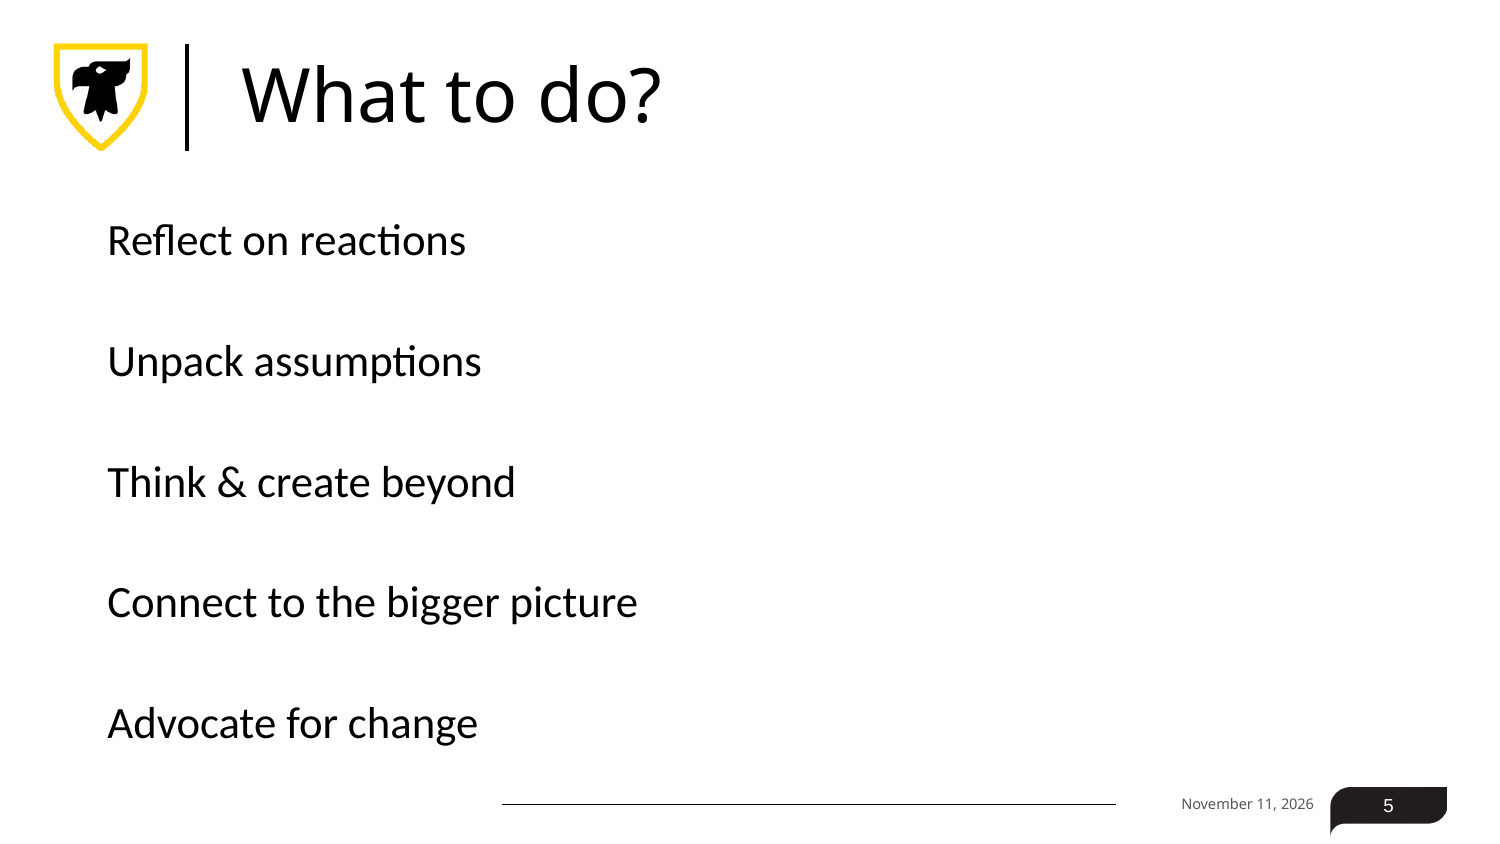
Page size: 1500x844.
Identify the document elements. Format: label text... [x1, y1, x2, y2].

list Reflect on reactions Unpack assumptions Think & create beyond Connect to the bigger picture Advocate for change [92, 209, 1301, 760]
slide_number 5 [1330, 782, 1447, 827]
title What to do? [226, 44, 1447, 152]
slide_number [1116, 782, 1329, 827]
